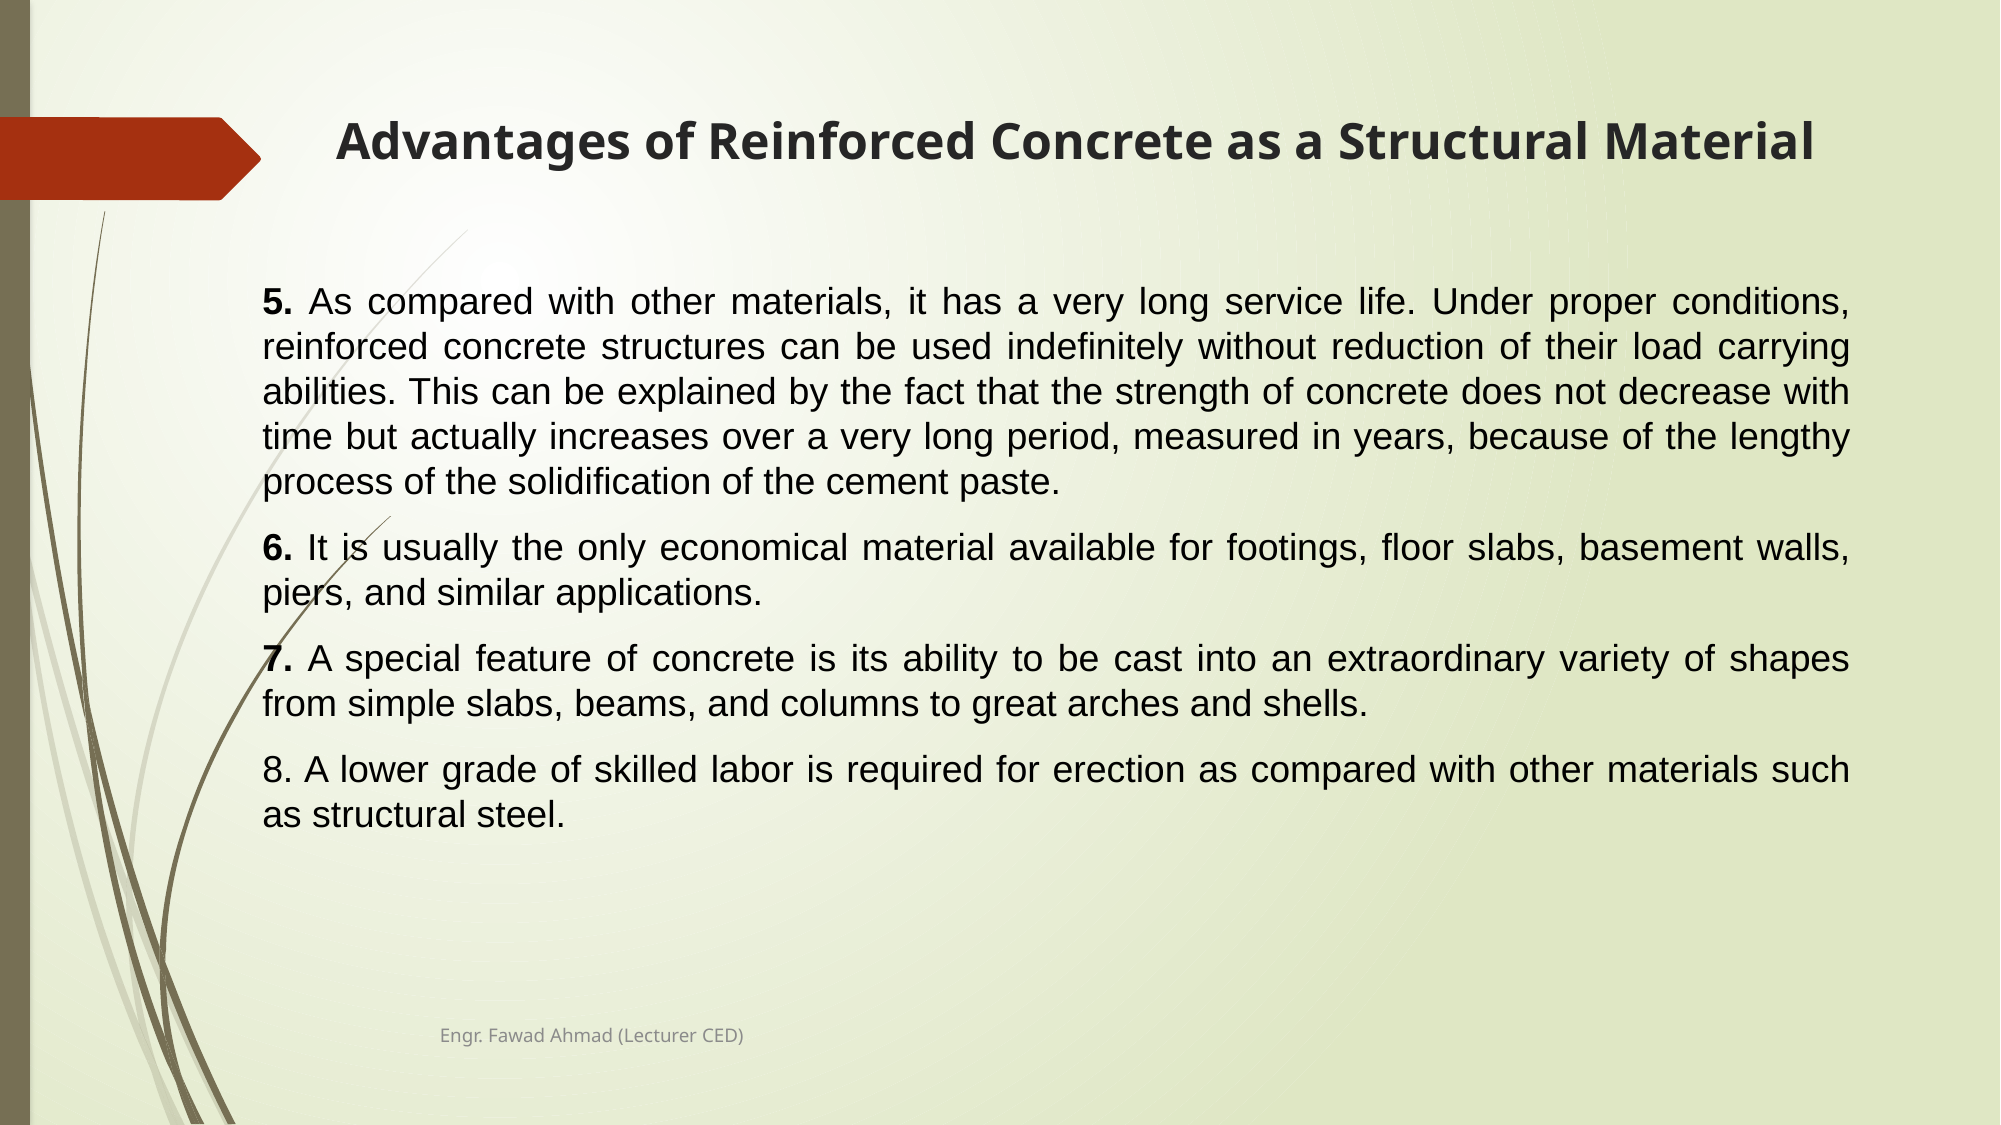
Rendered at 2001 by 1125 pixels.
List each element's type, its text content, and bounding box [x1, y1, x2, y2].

title Advantages of Reinforced Concrete as a Structural Material [321, 102, 1950, 199]
footer Engr. Fawad Ahmad (Lecturer CED) [424, 1006, 1675, 1067]
list 5. As compared with other materials, it has a very long service life. Under proper conditions, reinforced concrete structures can be used indefinitely without reduction of their load carrying abilities. This can be explained by the fact that the strength of concrete does not decrease with time but actually increases over a very long period, measured in years, because of the lengthy process of the solidification of the cement paste. 6. It is usually the only economical material available for footings, floor slabs, basement walls, piers, and similar applications. 7. A special feature of concrete is its ability to be cast into an extraordinary variety of shapes from simple slabs, beams, and columns to great arches and shells. 8. A lower grade of skilled labor is required for erection as compared with other materials such as structural steel. [247, 269, 1867, 890]
